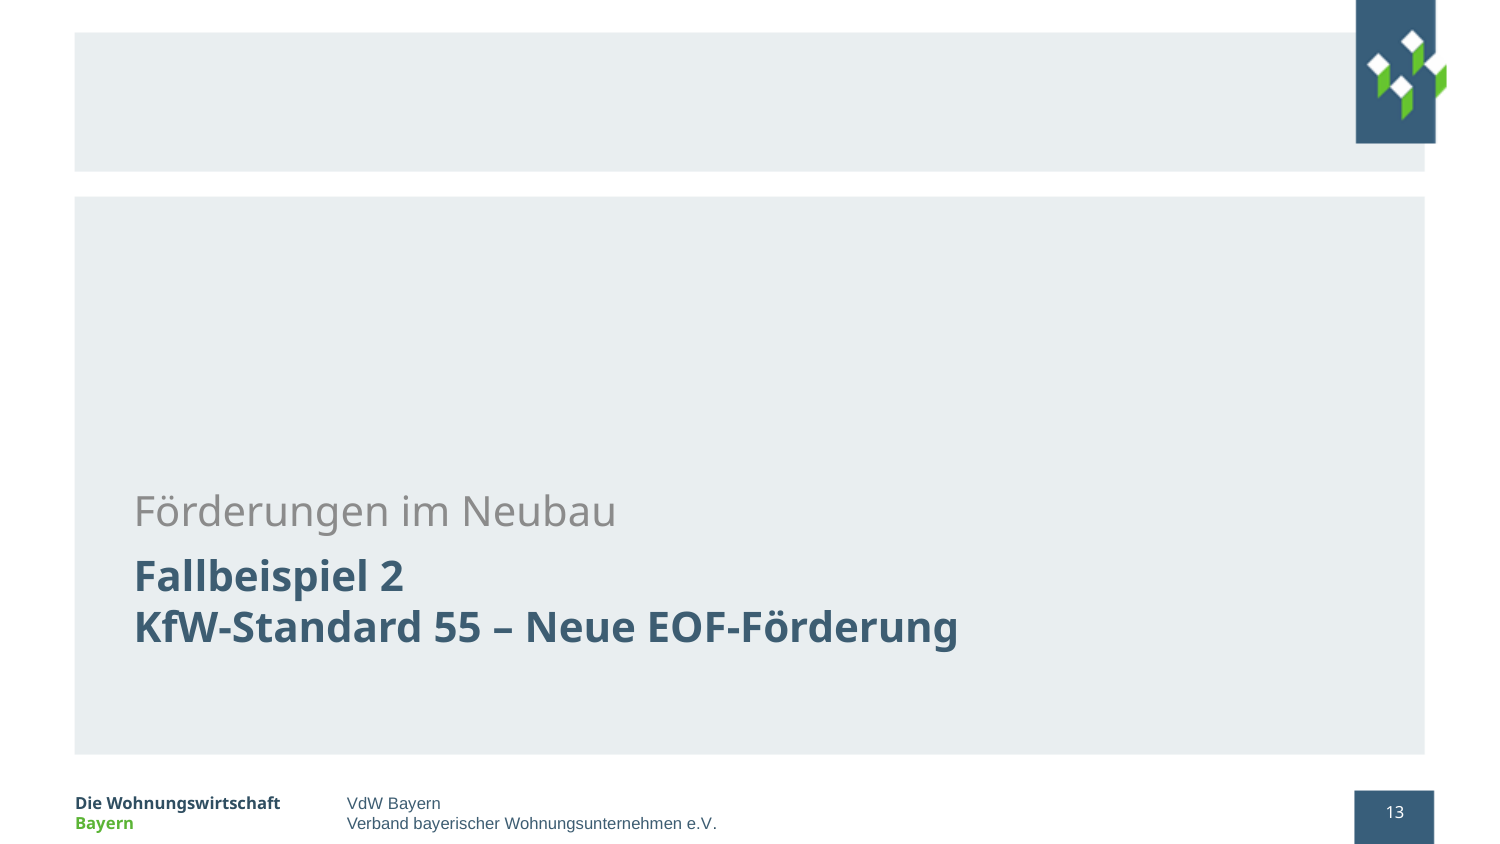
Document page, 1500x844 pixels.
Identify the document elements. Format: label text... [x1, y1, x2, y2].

picture [0, 0, 1500, 844]
slide_number 13 [1355, 788, 1436, 833]
list Förderungen im Neubau [118, 357, 1394, 543]
title Fallbeispiel 2 KfW-Standard 55 – Neue EOF-Förderung [118, 543, 1394, 710]
